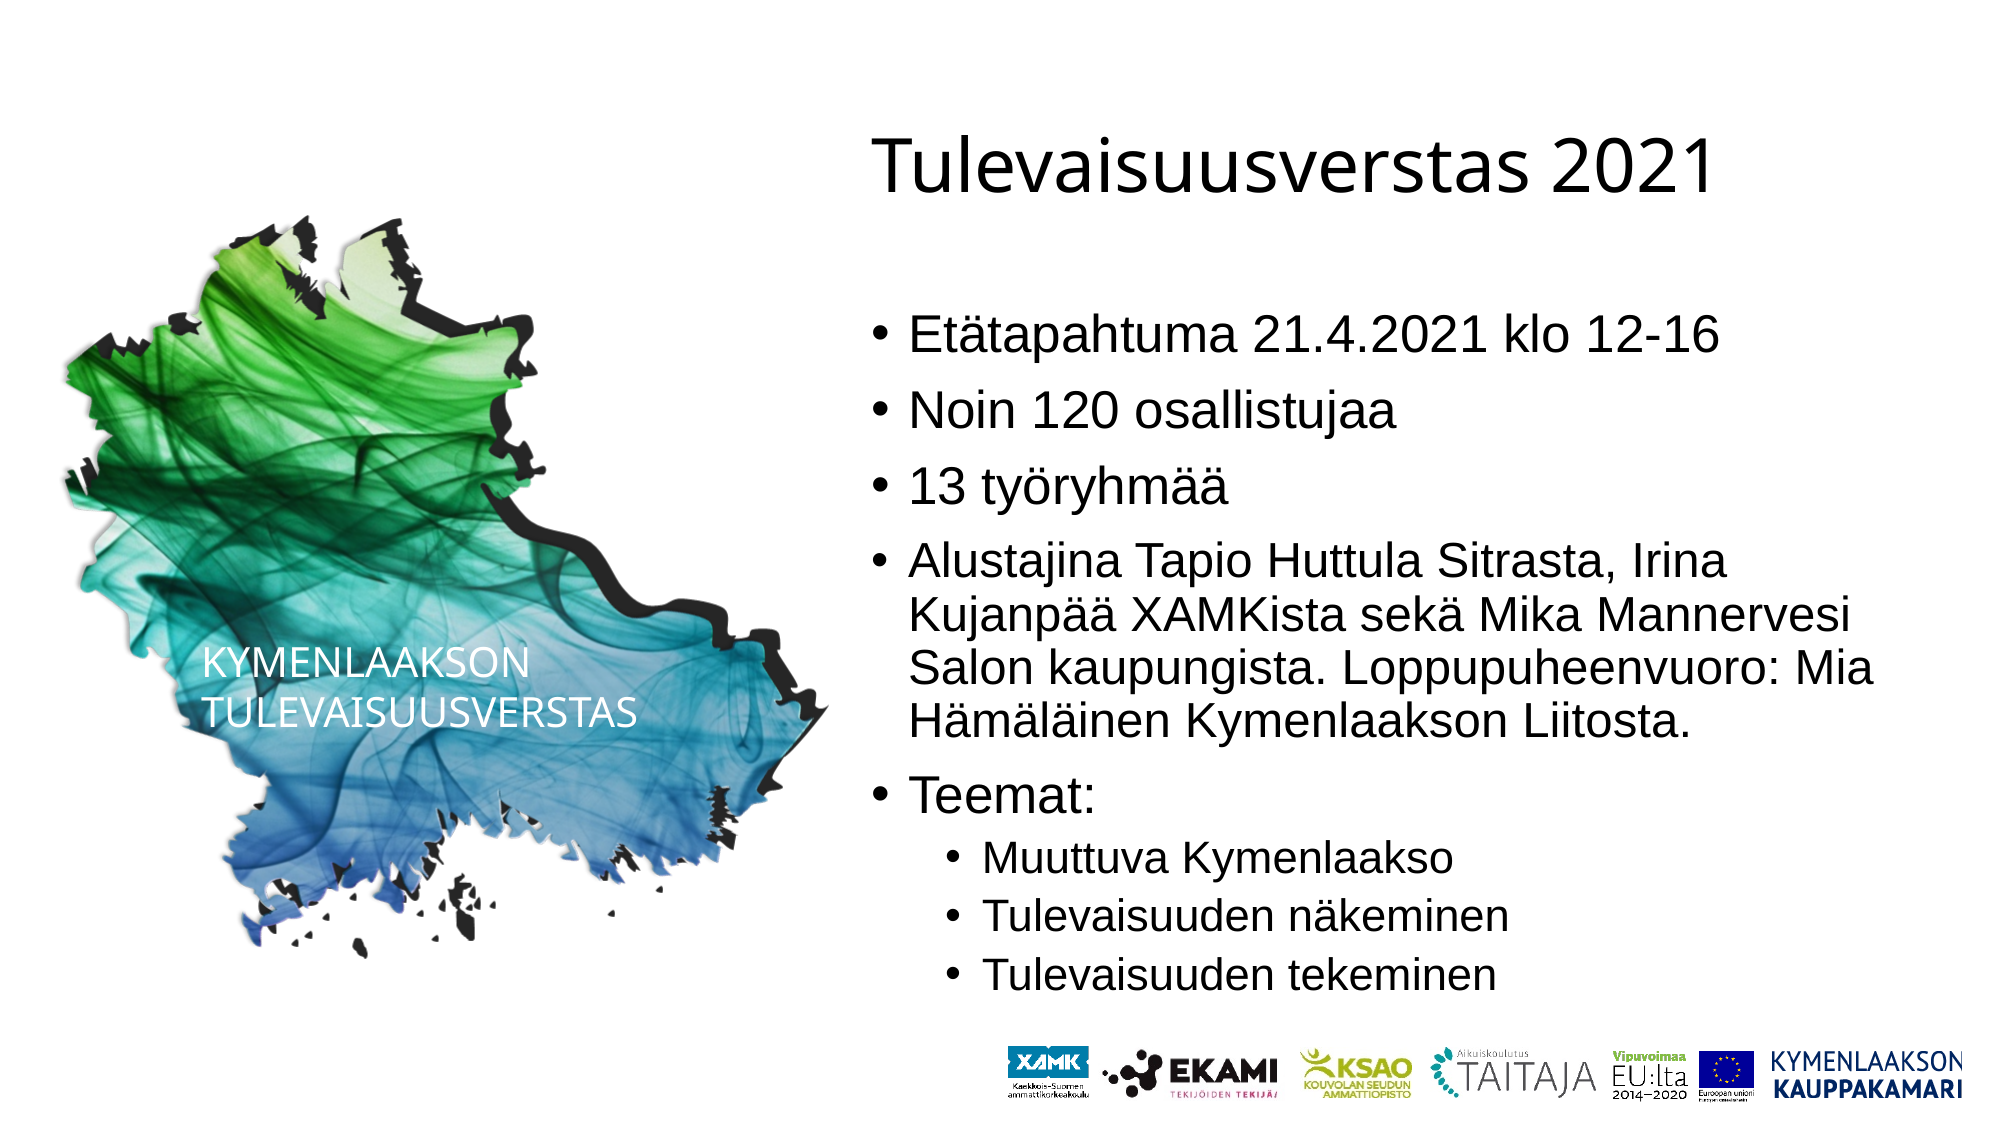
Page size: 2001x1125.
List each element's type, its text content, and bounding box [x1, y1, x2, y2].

list Etätapahtuma 21.4.2021 klo 12-16 Noin 120 osallistujaa 13 työryhmää Alustajina Tapio Huttula Sitrasta, Irina Kujanpää XAMKista sekä Mika Mannervesi Salon kaupungista. Loppupuheenvuoro: Mia Hämäläinen Kymenlaakson Liitosta. Teemat: Muuttuva Kymenlaakso Tulevaisuuden näkeminen Tulevaisuuden tekeminen [856, 299, 1940, 1014]
title Tulevaisuusverstas 2021 [856, 59, 1940, 278]
picture [1699, 1051, 1754, 1108]
picture [1018, 1055, 1045, 1069]
picture [1098, 1047, 1286, 1101]
picture [1072, 1055, 1079, 1069]
picture [59, 115, 925, 981]
picture [1430, 1047, 1596, 1098]
picture [1007, 1077, 1089, 1098]
picture [1300, 1047, 1412, 1098]
picture [1049, 1057, 1063, 1069]
picture [1603, 1041, 1697, 1108]
picture [1772, 1051, 1962, 1098]
